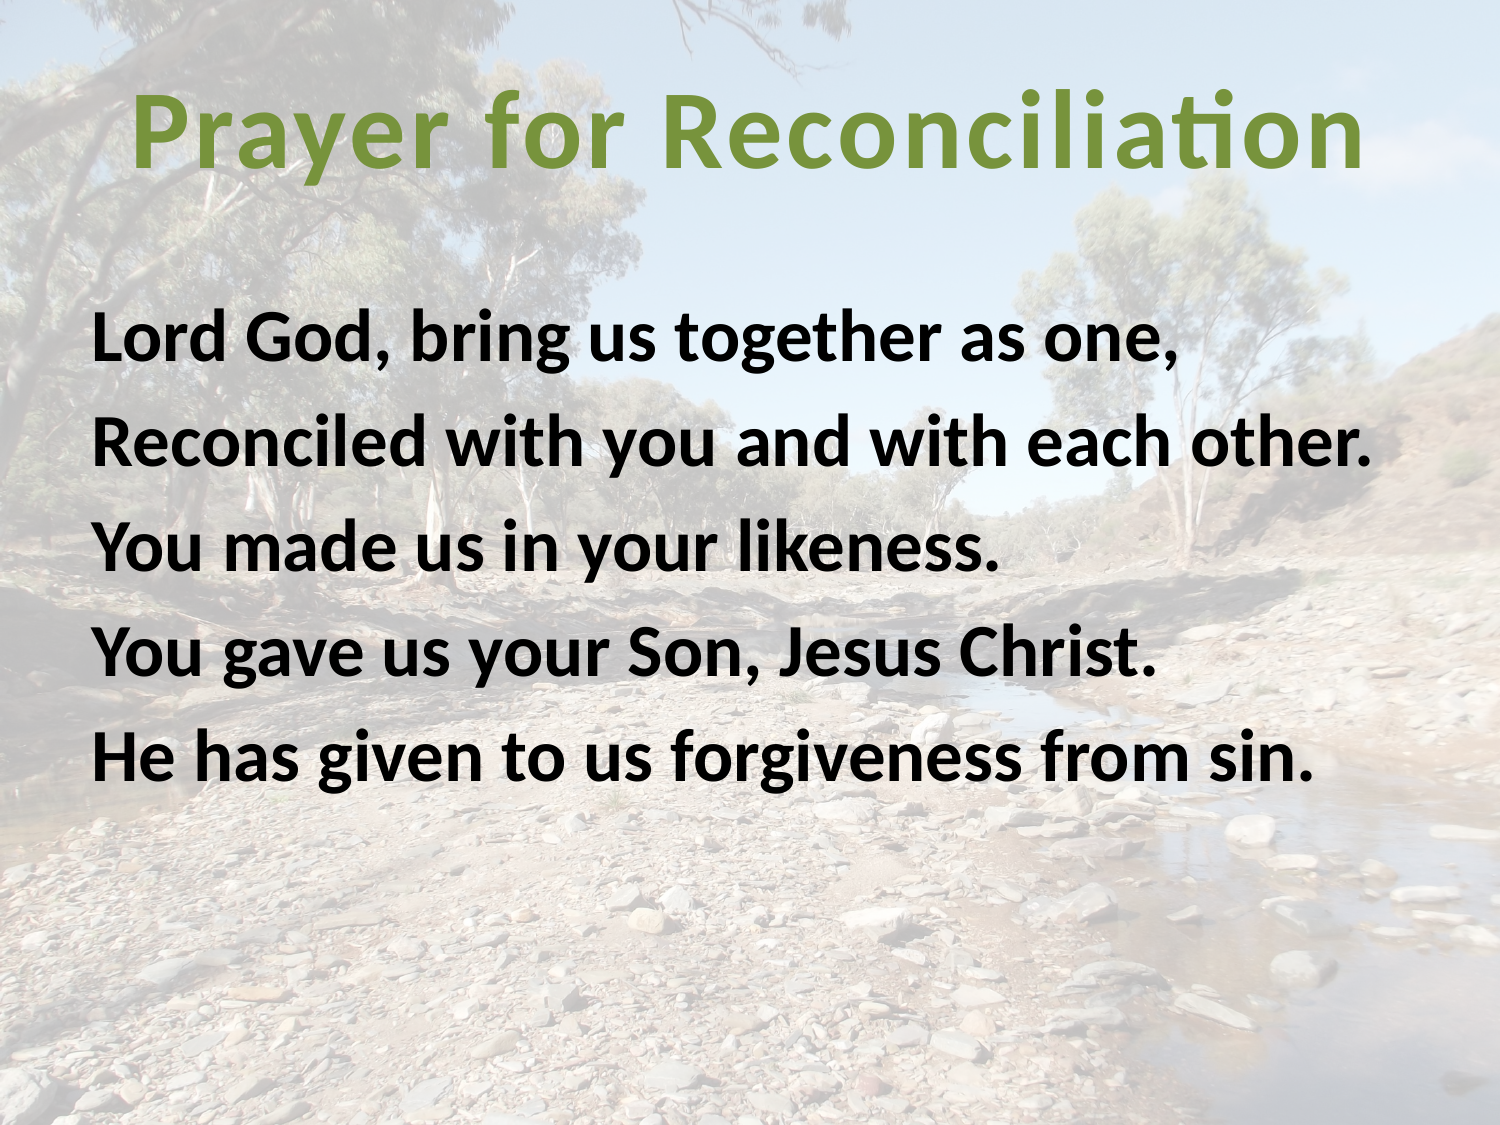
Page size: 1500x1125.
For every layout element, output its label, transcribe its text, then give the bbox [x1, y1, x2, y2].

list Lord God, bring us together as one, Reconciled with you and with each other. You made us in your likeness. You gave us your Son, Jesus Christ. He has given to us forgiveness from sin. [76, 278, 1425, 1088]
title Prayer for Reconciliation [76, 90, 1427, 278]
